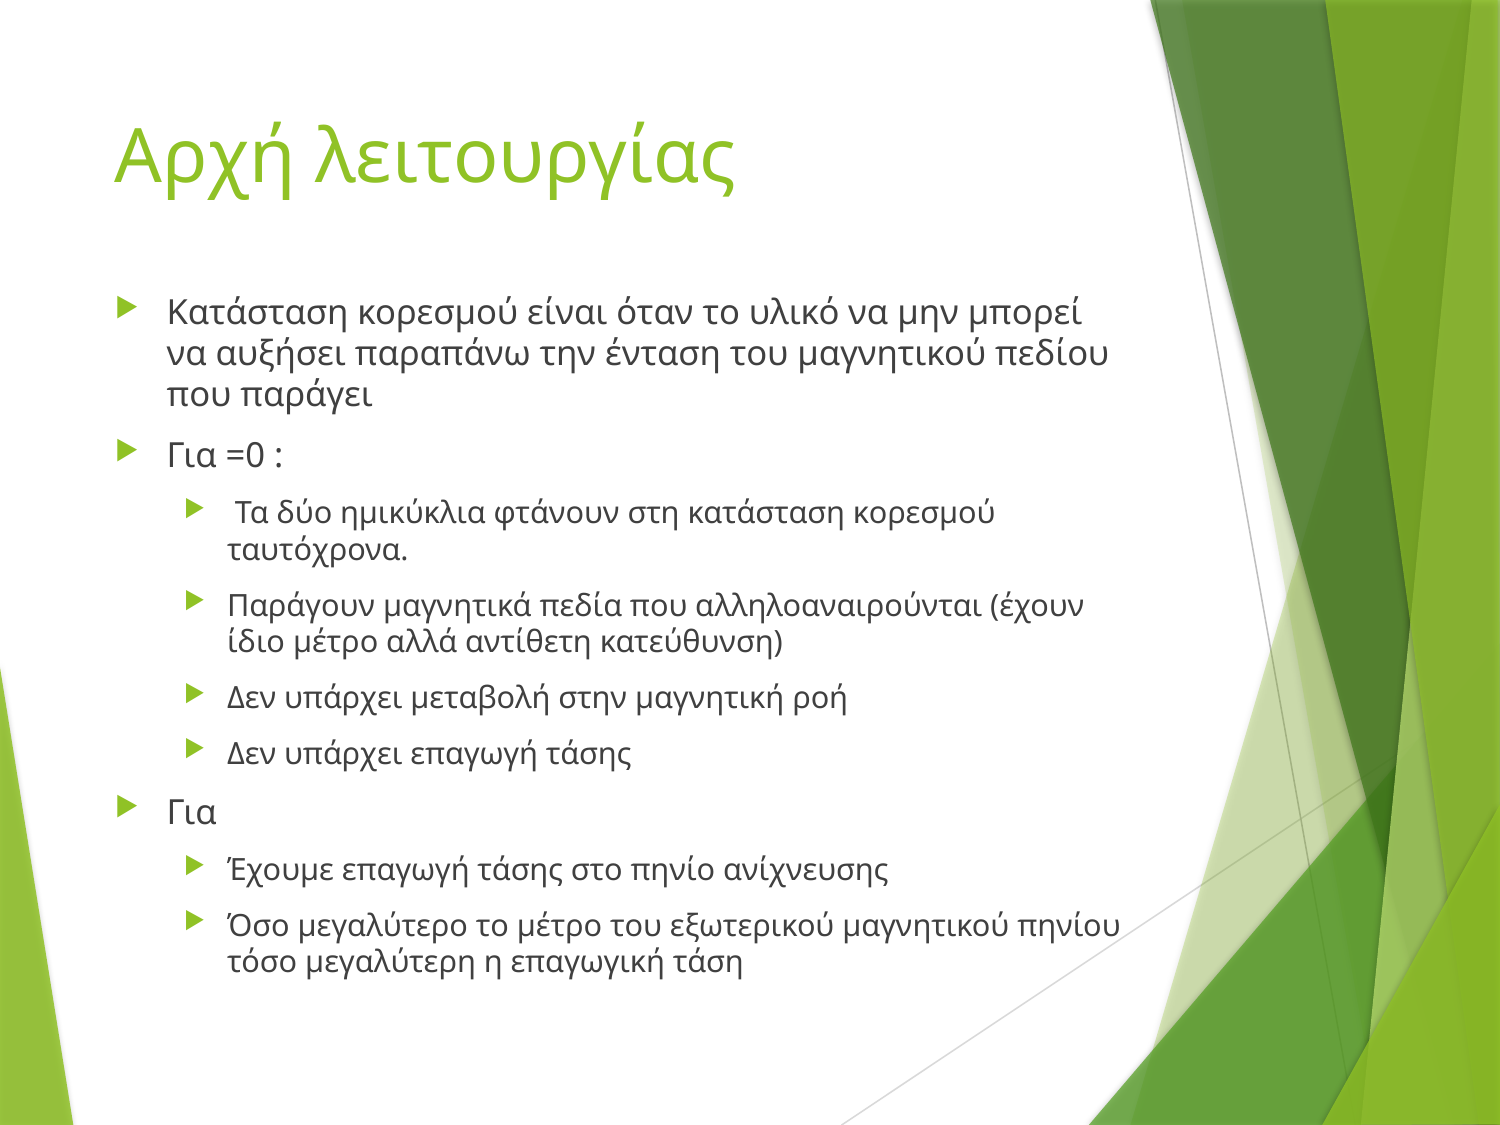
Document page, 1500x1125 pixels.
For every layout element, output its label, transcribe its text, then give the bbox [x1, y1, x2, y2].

title Αρχή λειτουργίας [99, 99, 1142, 220]
